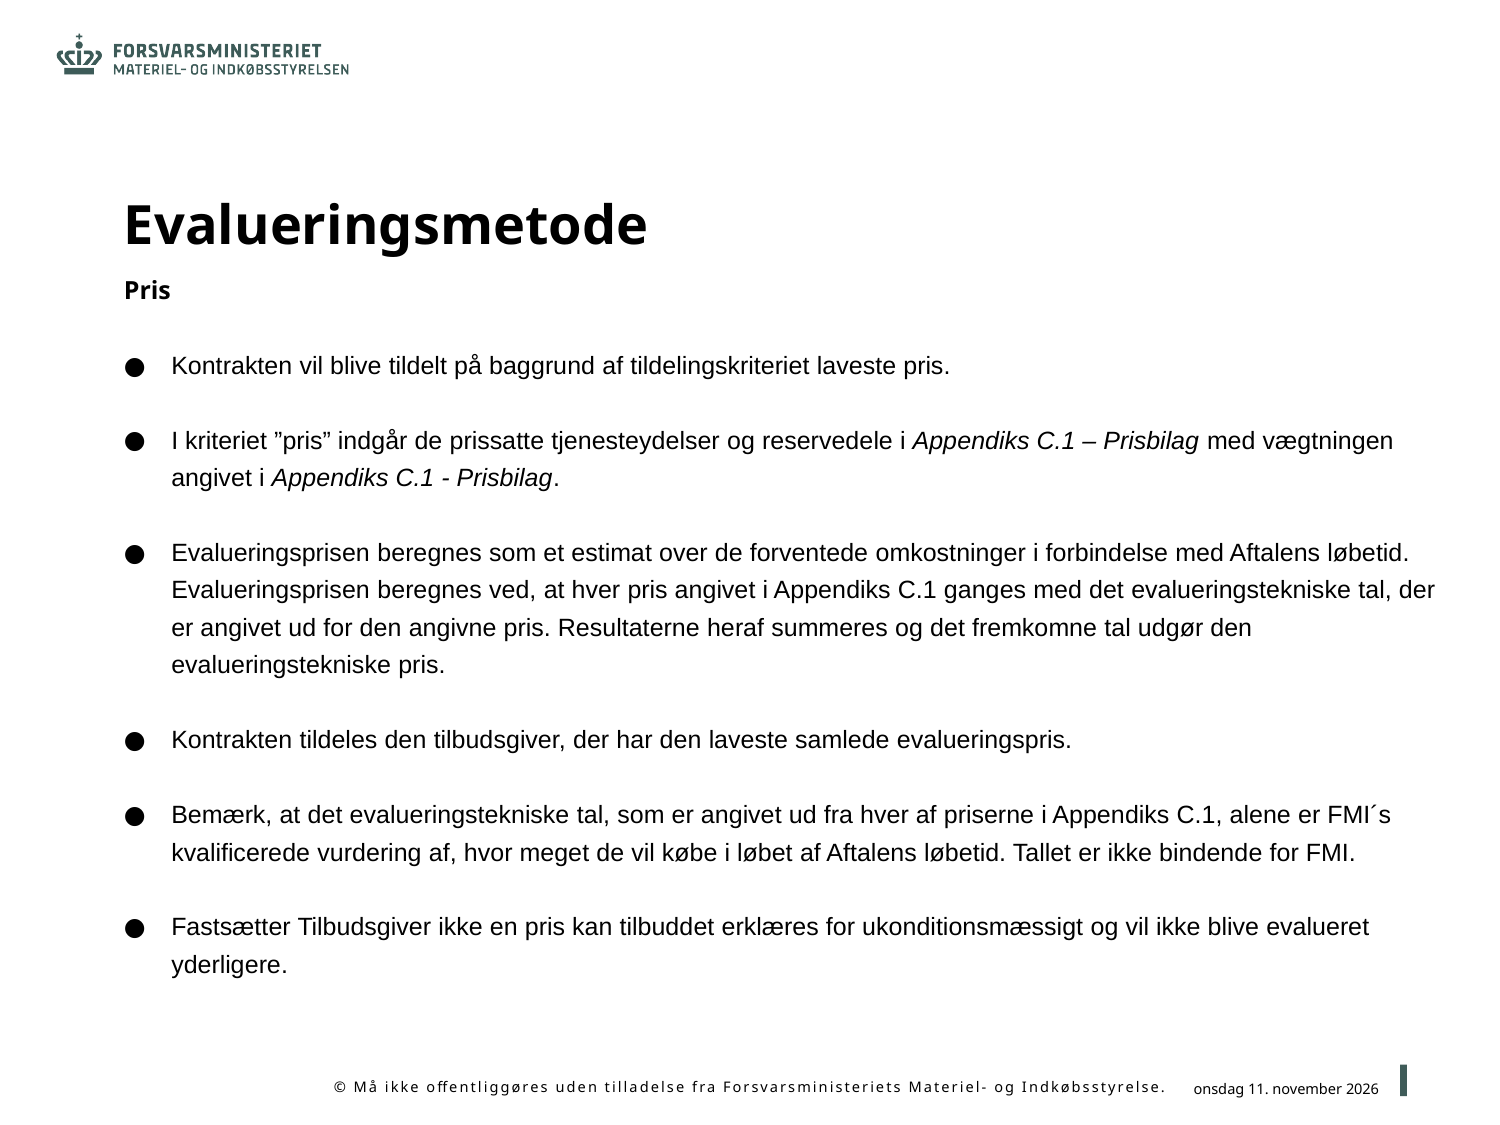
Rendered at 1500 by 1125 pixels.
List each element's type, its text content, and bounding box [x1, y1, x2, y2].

title Evalueringsmetode [123, 188, 1442, 267]
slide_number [1011, 1081, 1380, 1099]
picture [11, 8, 394, 100]
slide_number 9 [1400, 1064, 1407, 1097]
list Pris Kontrakten vil blive tildelt på baggrund af tildelingskriteriet laveste pris. I kriteriet ”pris” indgår de prissatte tjenesteydelser og reservedele i Appendiks C.1 – Prisbilag med vægtningen angivet i Appendiks C.1 - Prisbilag. Evalueringsprisen beregnes som et estimat over de forventede omkostninger i forbindelse med Aftalens løbetid. Evalueringsprisen beregnes ved, at hver pris angivet i Appendiks C.1 ganges med det evalueringstekniske tal, der er angivet ud for den angivne pris. Resultaterne heraf summeres og det fremkomne tal udgør den evalueringstekniske pris. Kontrakten tildeles den tilbudsgiver, der har den laveste samlede evalueringspris. Bemærk, at det evalueringstekniske tal, som er angivet ud fra hver af priserne i Appendiks C.1, alene er FMI´s kvalificerede vurdering af, hvor meget de vil købe i løbet af Aftalens løbetid. Tallet er ikke bindende for FMI. Fastsætter Tilbudsgiver ikke en pris kan tilbuddet erklæres for ukonditionsmæssigt og vil ikke blive evalueret yderligere. [123, 267, 1442, 939]
